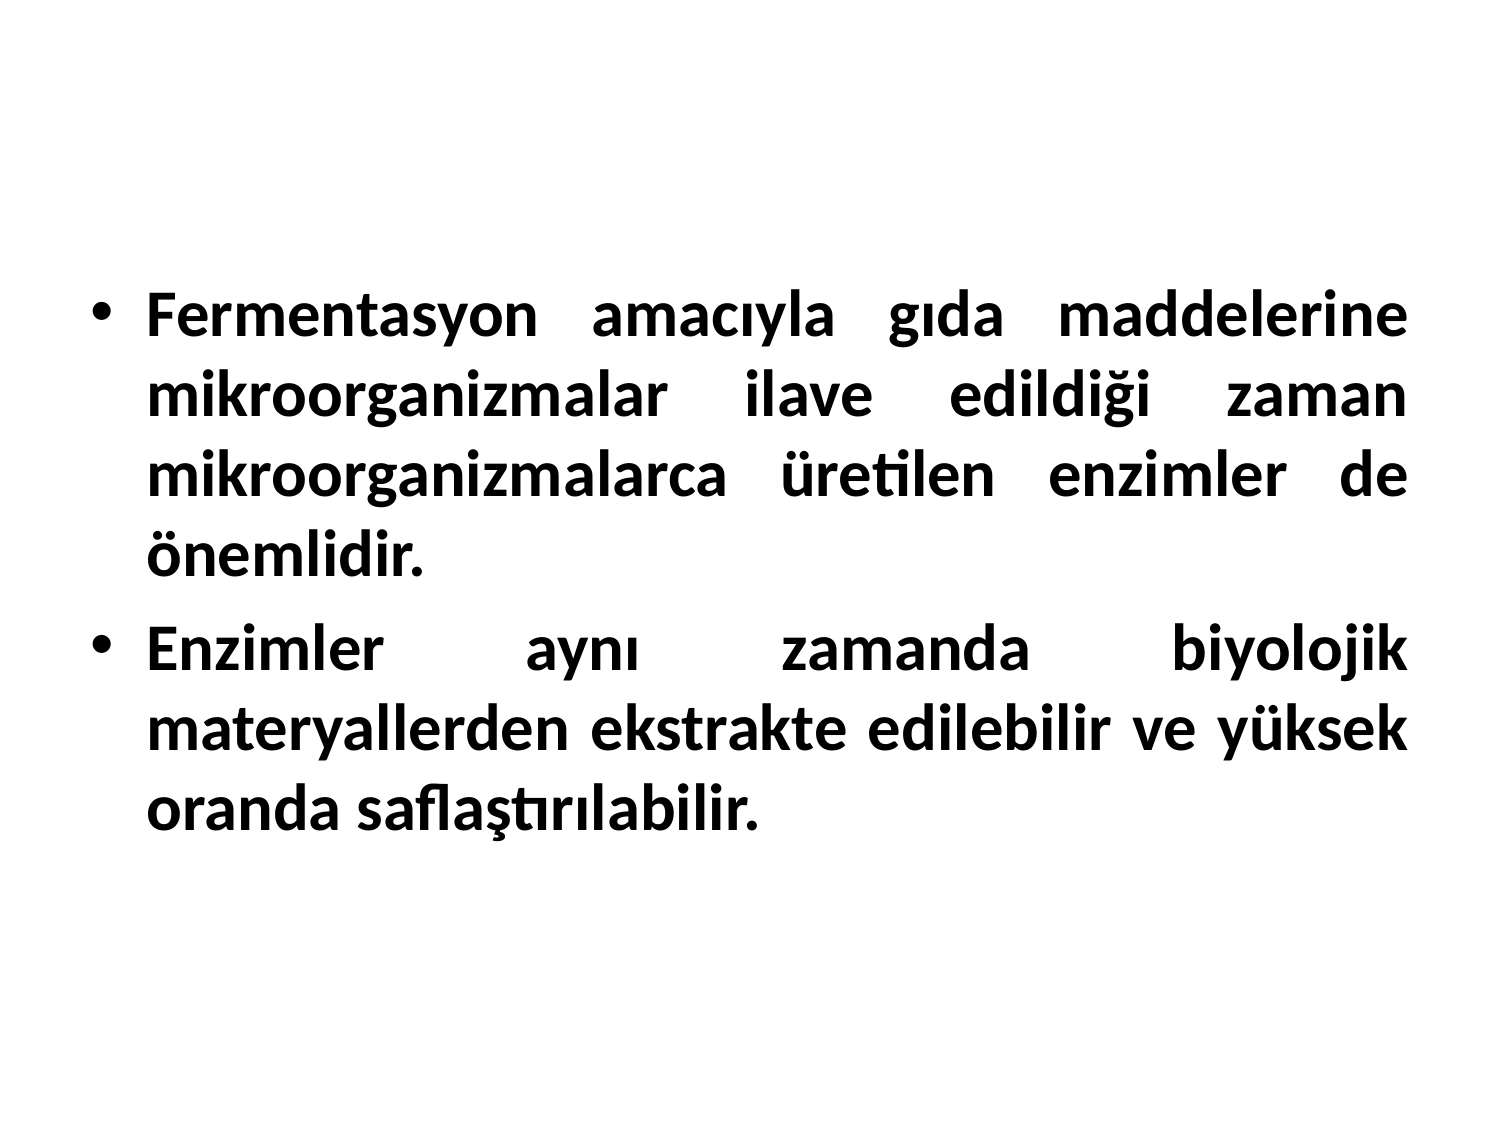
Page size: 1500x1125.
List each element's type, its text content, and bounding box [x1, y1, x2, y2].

list Fermentasyon amacıyla gıda maddelerine mikroorganizmalar ilave edildiği zaman mikroorganizmalarca üretilen enzimler de önemlidir. Enzimler aynı zamanda biyolojik materyallerden ekstrakte edilebilir ve yüksek oranda saflaştırılabilir. [75, 262, 1425, 1005]
